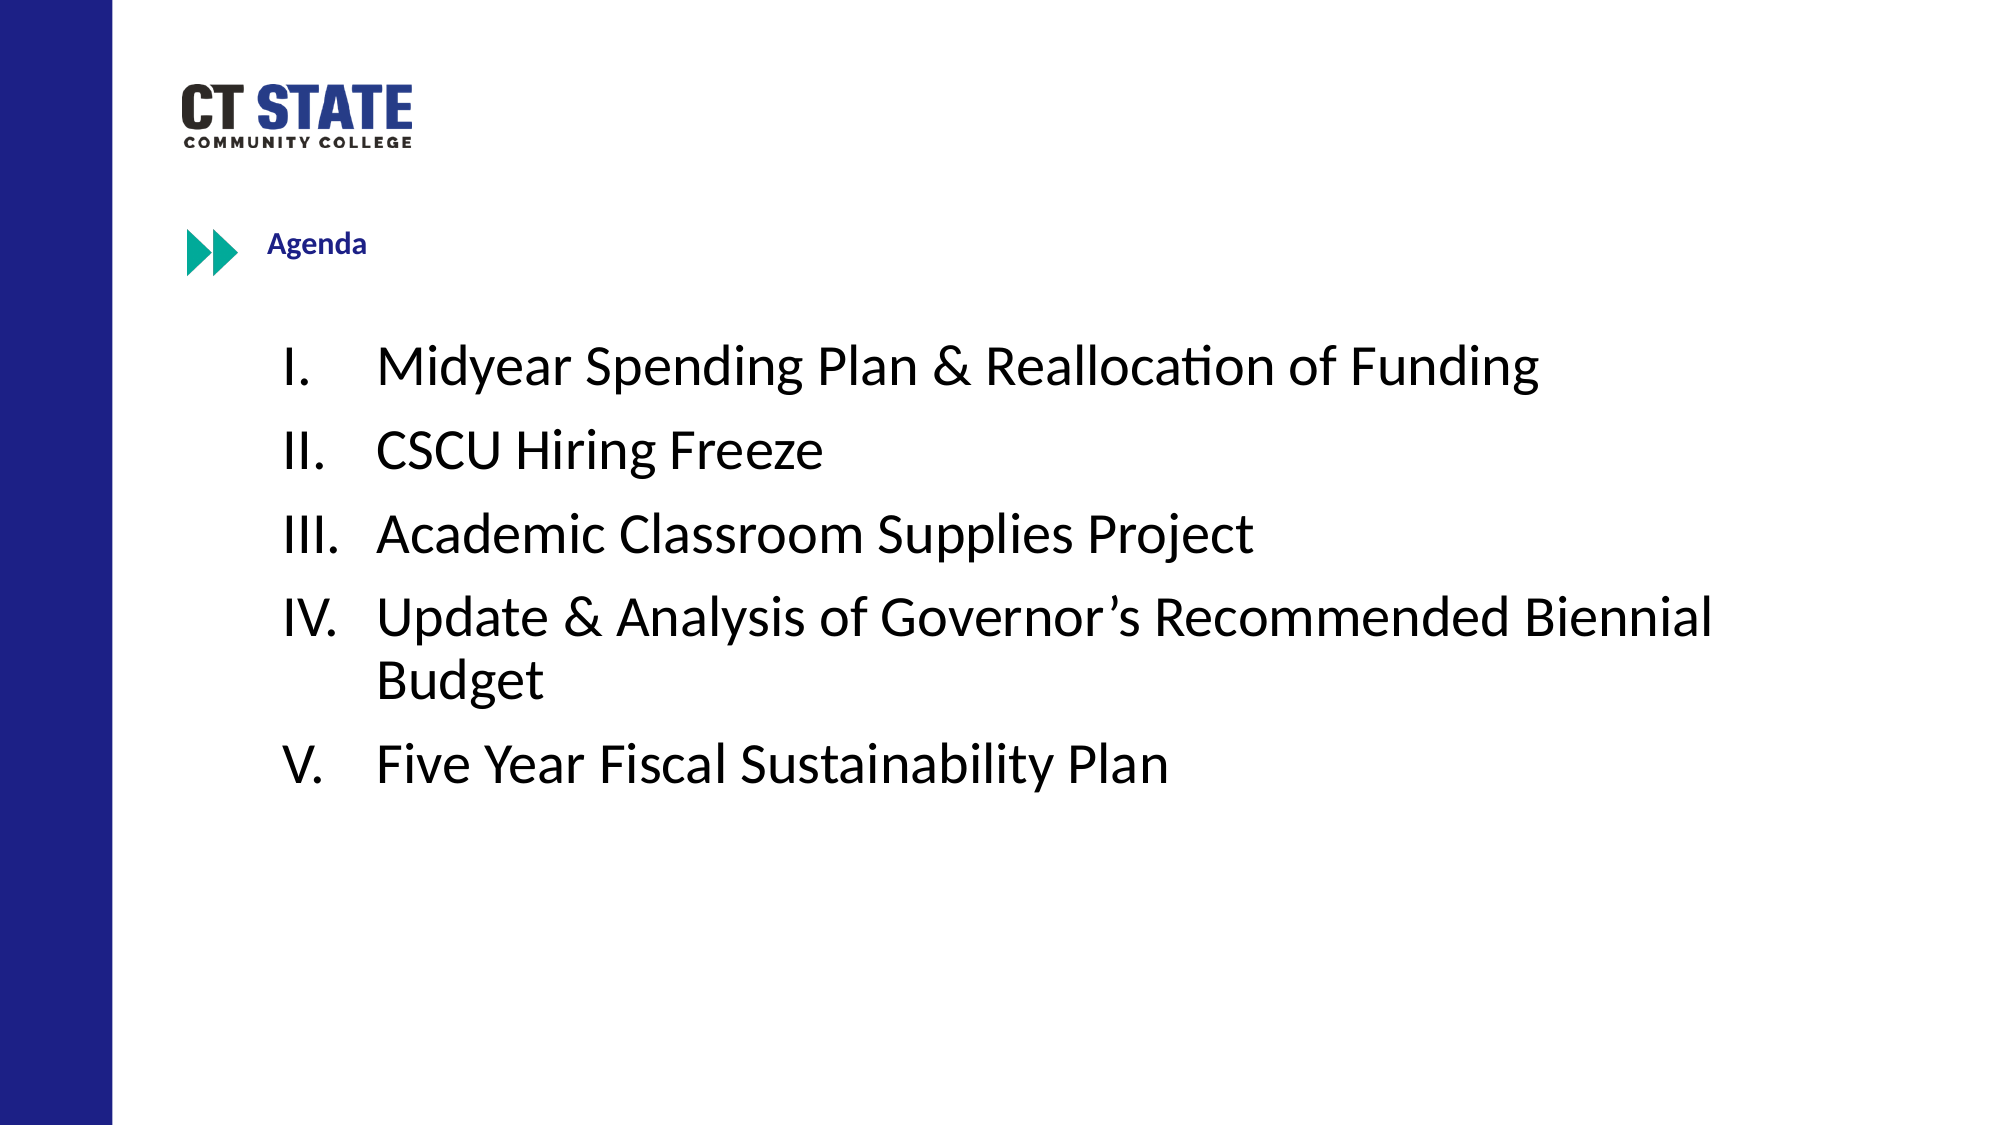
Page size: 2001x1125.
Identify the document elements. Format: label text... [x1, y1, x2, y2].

picture [170, 212, 251, 293]
title Agenda [252, 219, 1977, 308]
picture [182, 84, 412, 148]
text_box [0, 0, 113, 1125]
list Midyear Spending Plan & Reallocation of Funding CSCU Hiring Freeze Academic Classroom Supplies Project Update & Analysis of Governor’s Recommended Biennial Budget Five Year Fiscal Sustainability Plan [267, 328, 1863, 1014]
